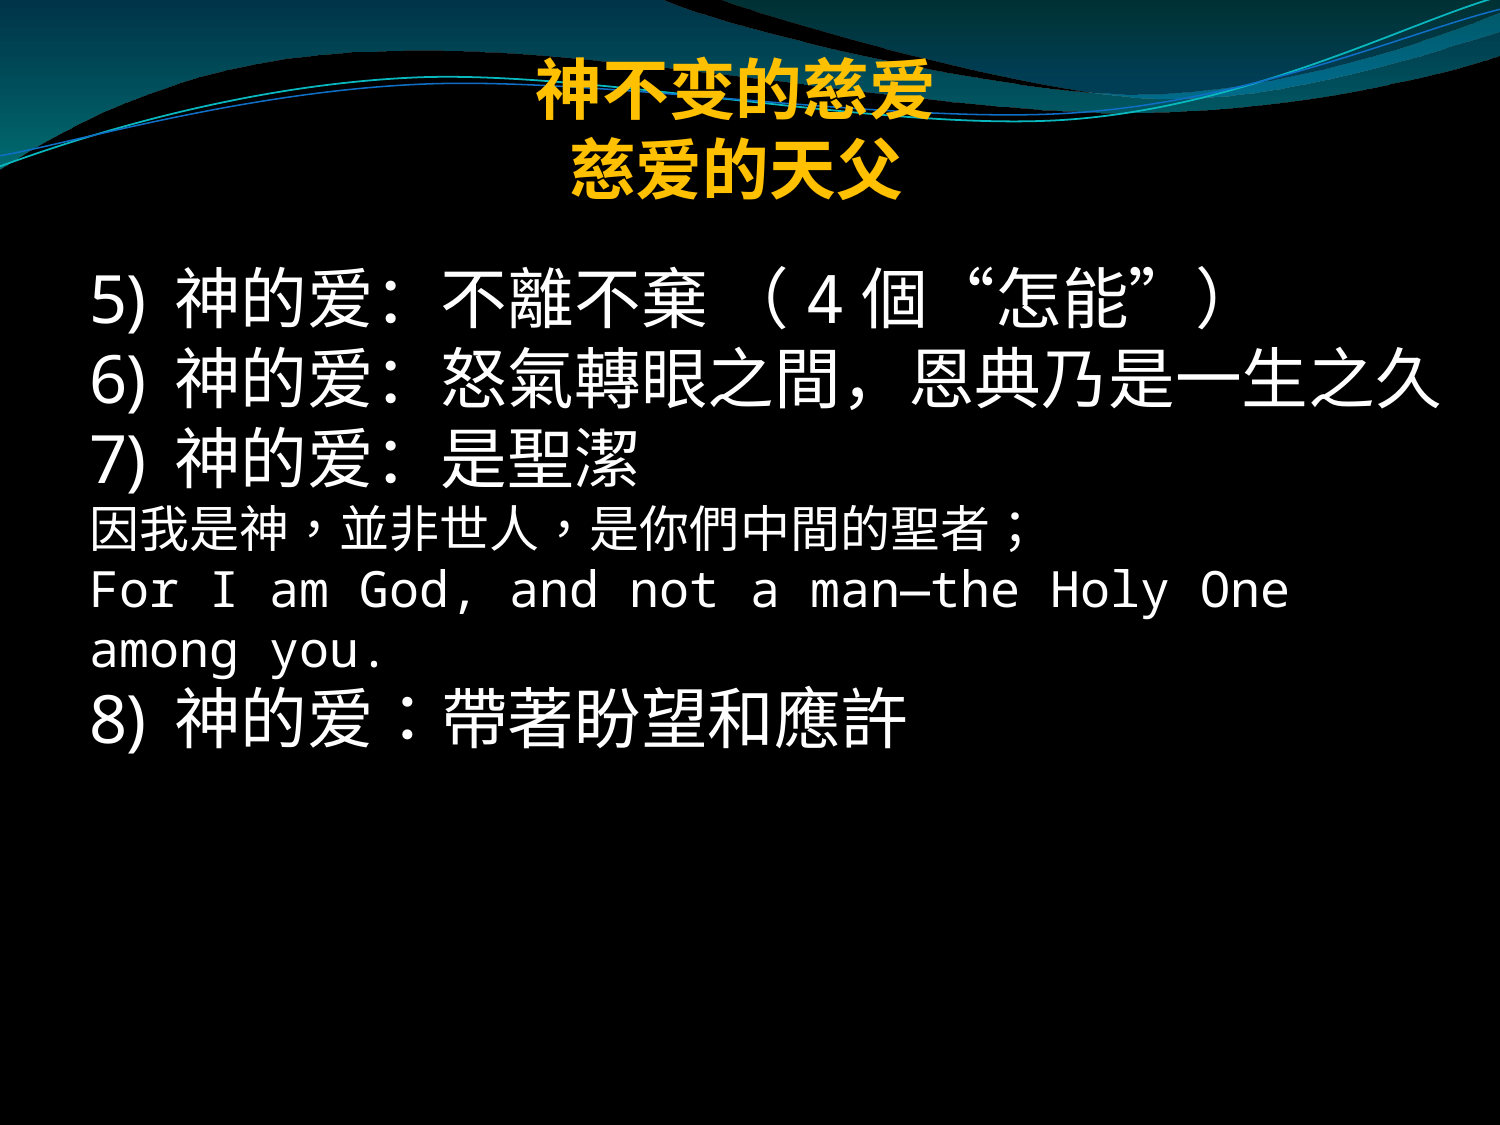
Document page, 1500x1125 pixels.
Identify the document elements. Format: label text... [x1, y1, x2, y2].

text_box 神的爱：不離不棄 （4個“怎能”） 神的爱：怒氣轉眼之間，恩典乃是一生之久 神的爱：是聖潔 因我是神，並非世人，是你們中間的聖者； For I am God, and not a man—the Holy One among you. 神的爱：帶著盼望和應許 [75, 249, 1475, 765]
title 神不变的慈爱 慈爱的天父 [37, 50, 1438, 208]
